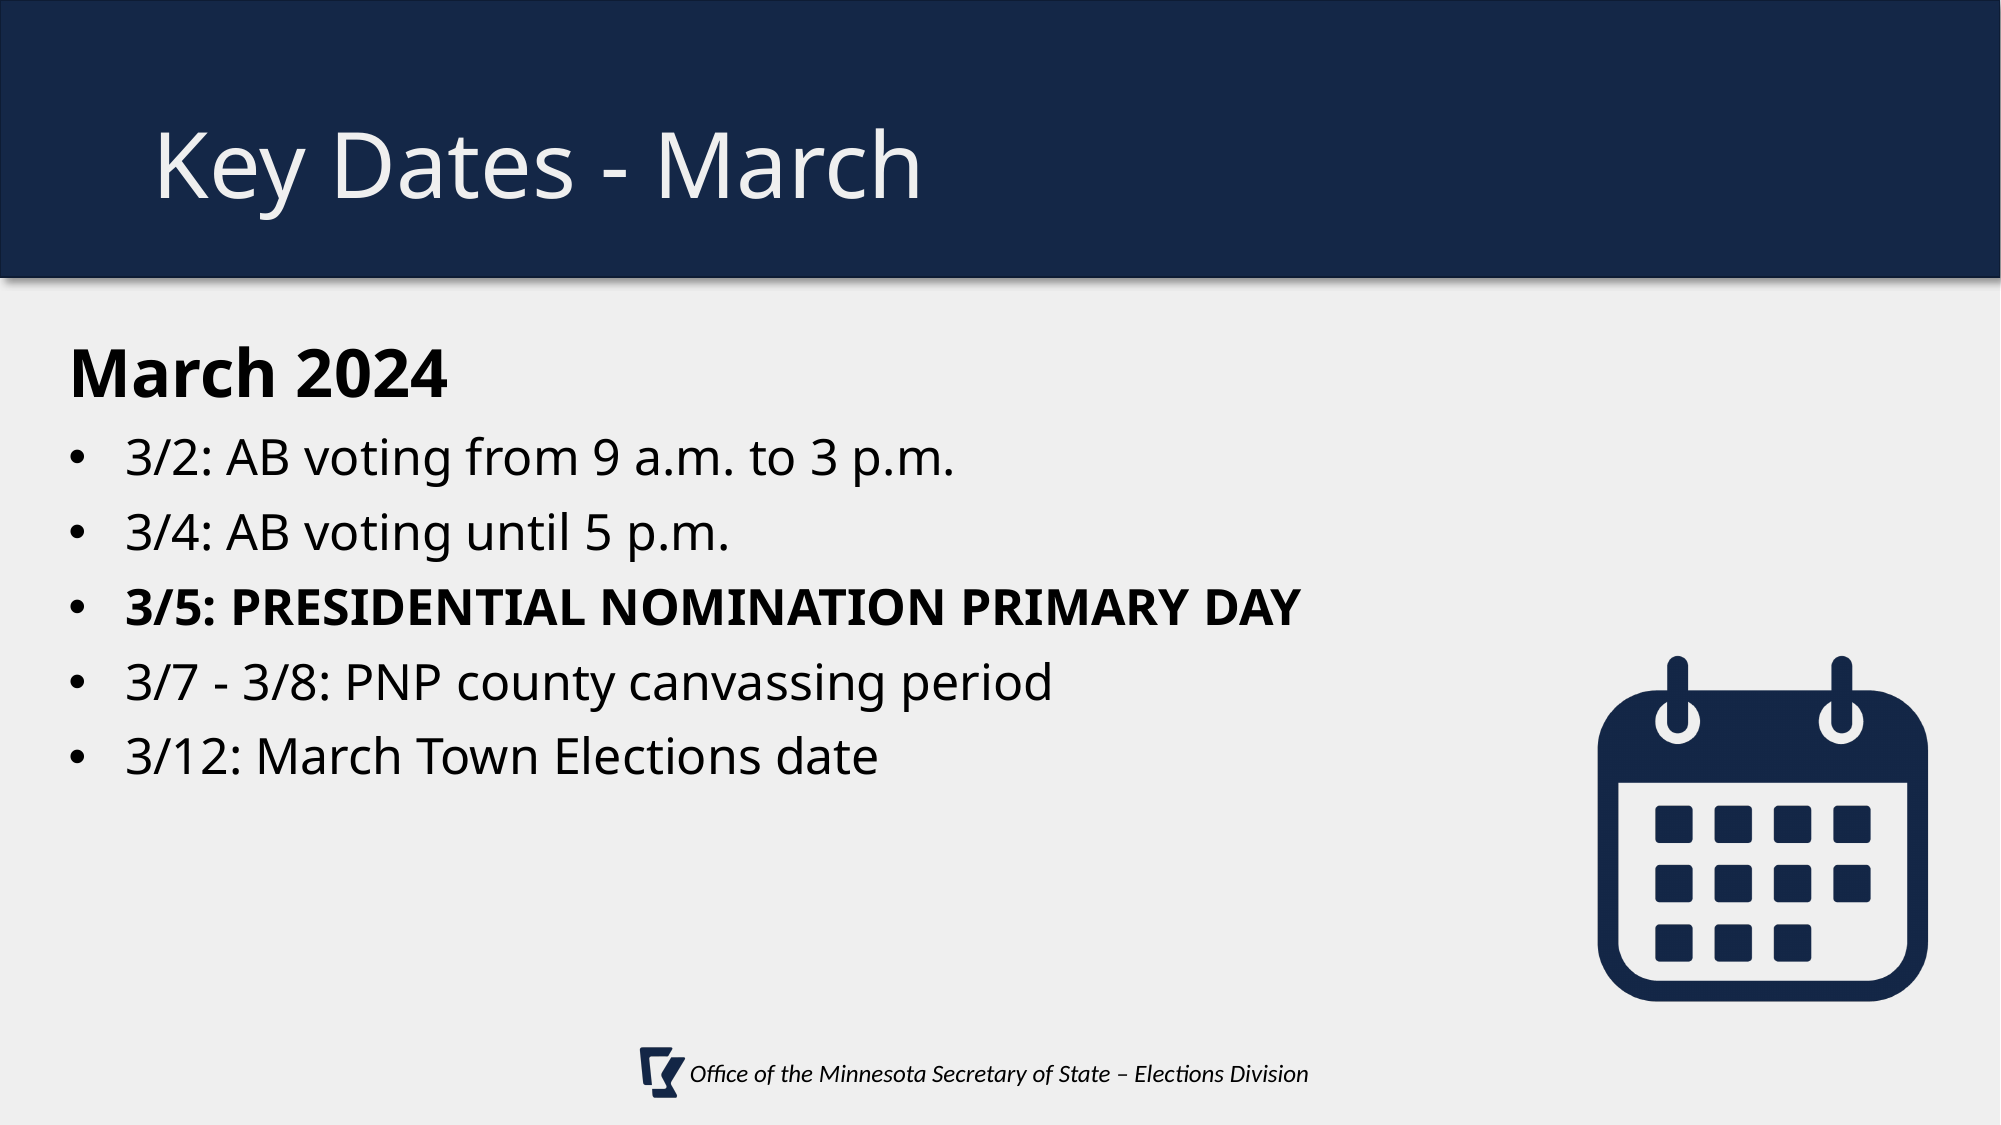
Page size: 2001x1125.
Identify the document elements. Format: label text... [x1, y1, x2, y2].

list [1578, 644, 1947, 1013]
title Key Dates - March [137, 59, 1863, 278]
picture [636, 1046, 662, 1099]
footer Office of the Minnesota Secretary of State – Elections Division [662, 1042, 1338, 1103]
text_box March 2024 3/2: AB voting from 9 a.m. to 3 p.m. 3/4: AB voting until 5 p.m. 3/5: PRESIDENTIAL NOMINATION PRIMARY DAY 3/7 - 3/8: PNP county canvassing period 3/12: March Town Elections date [53, 332, 1597, 1046]
